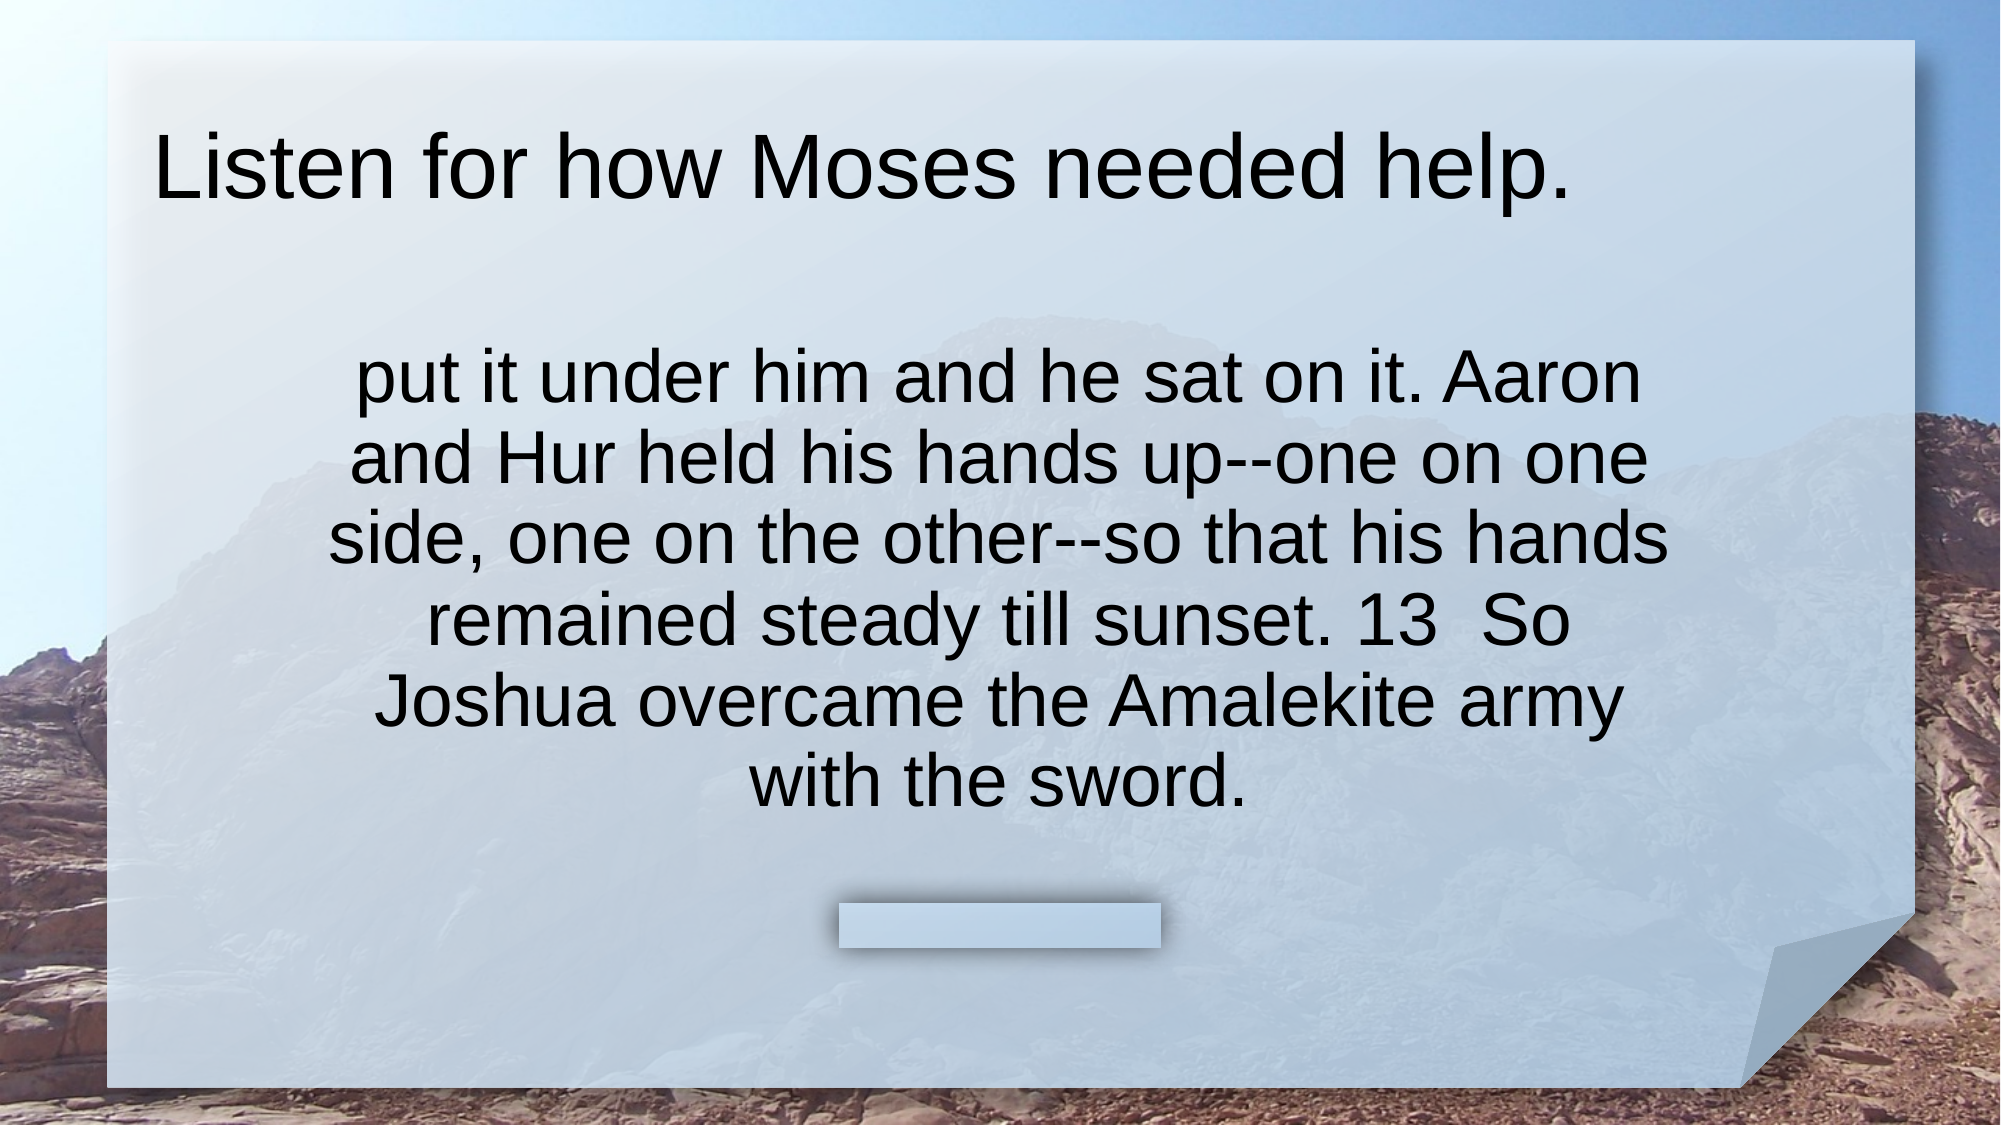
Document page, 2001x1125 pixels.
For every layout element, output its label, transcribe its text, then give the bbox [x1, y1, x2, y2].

list put it under him and he sat on it. Aaron and Hur held his hands up--one on one side, one on the other--so that his hands remained steady till sunset. 13 So Joshua overcame the Amalekite army with the sword. [293, 329, 1707, 1044]
title Listen for how Moses needed help. [137, 59, 1863, 278]
picture [0, 0, 2001, 1125]
